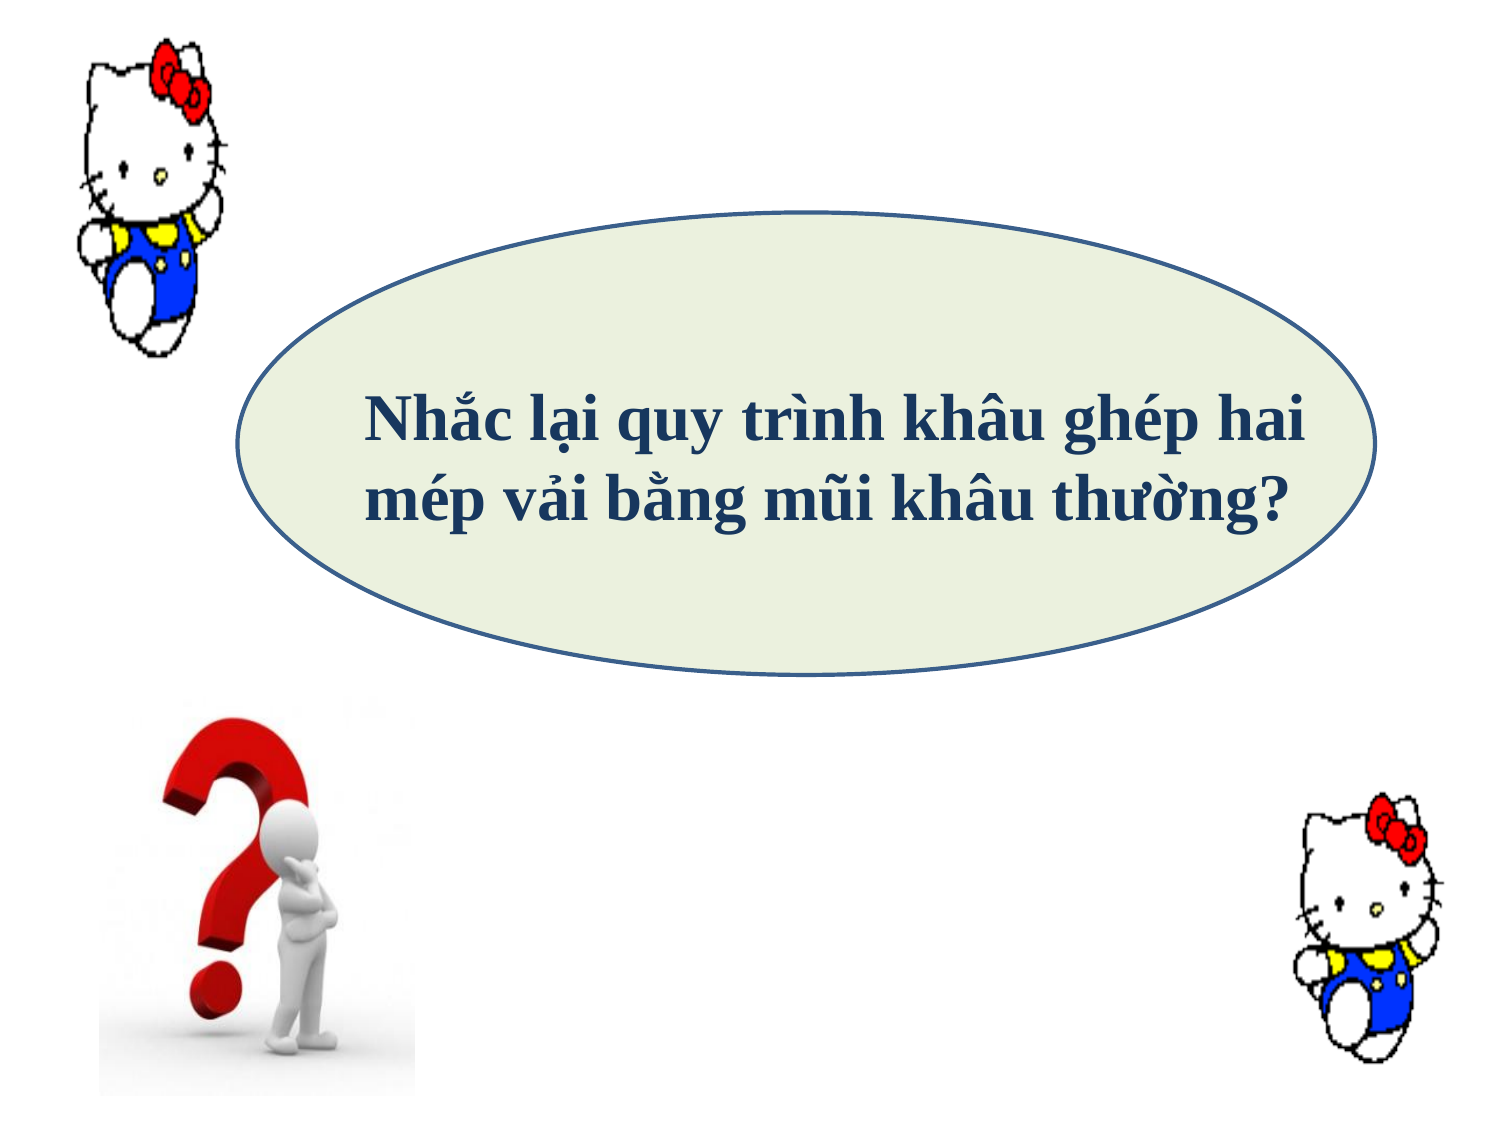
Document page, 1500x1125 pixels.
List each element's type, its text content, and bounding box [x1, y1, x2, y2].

picture [0, 0, 257, 364]
text_box [235, 210, 1345, 585]
picture [1212, 724, 1473, 1068]
picture [99, 696, 415, 1096]
text_box Nhắc lại quy trình khâu ghép hai mép vải bằng mũi khâu thường? [350, 366, 1375, 621]
text_box [434, 621, 1178, 678]
